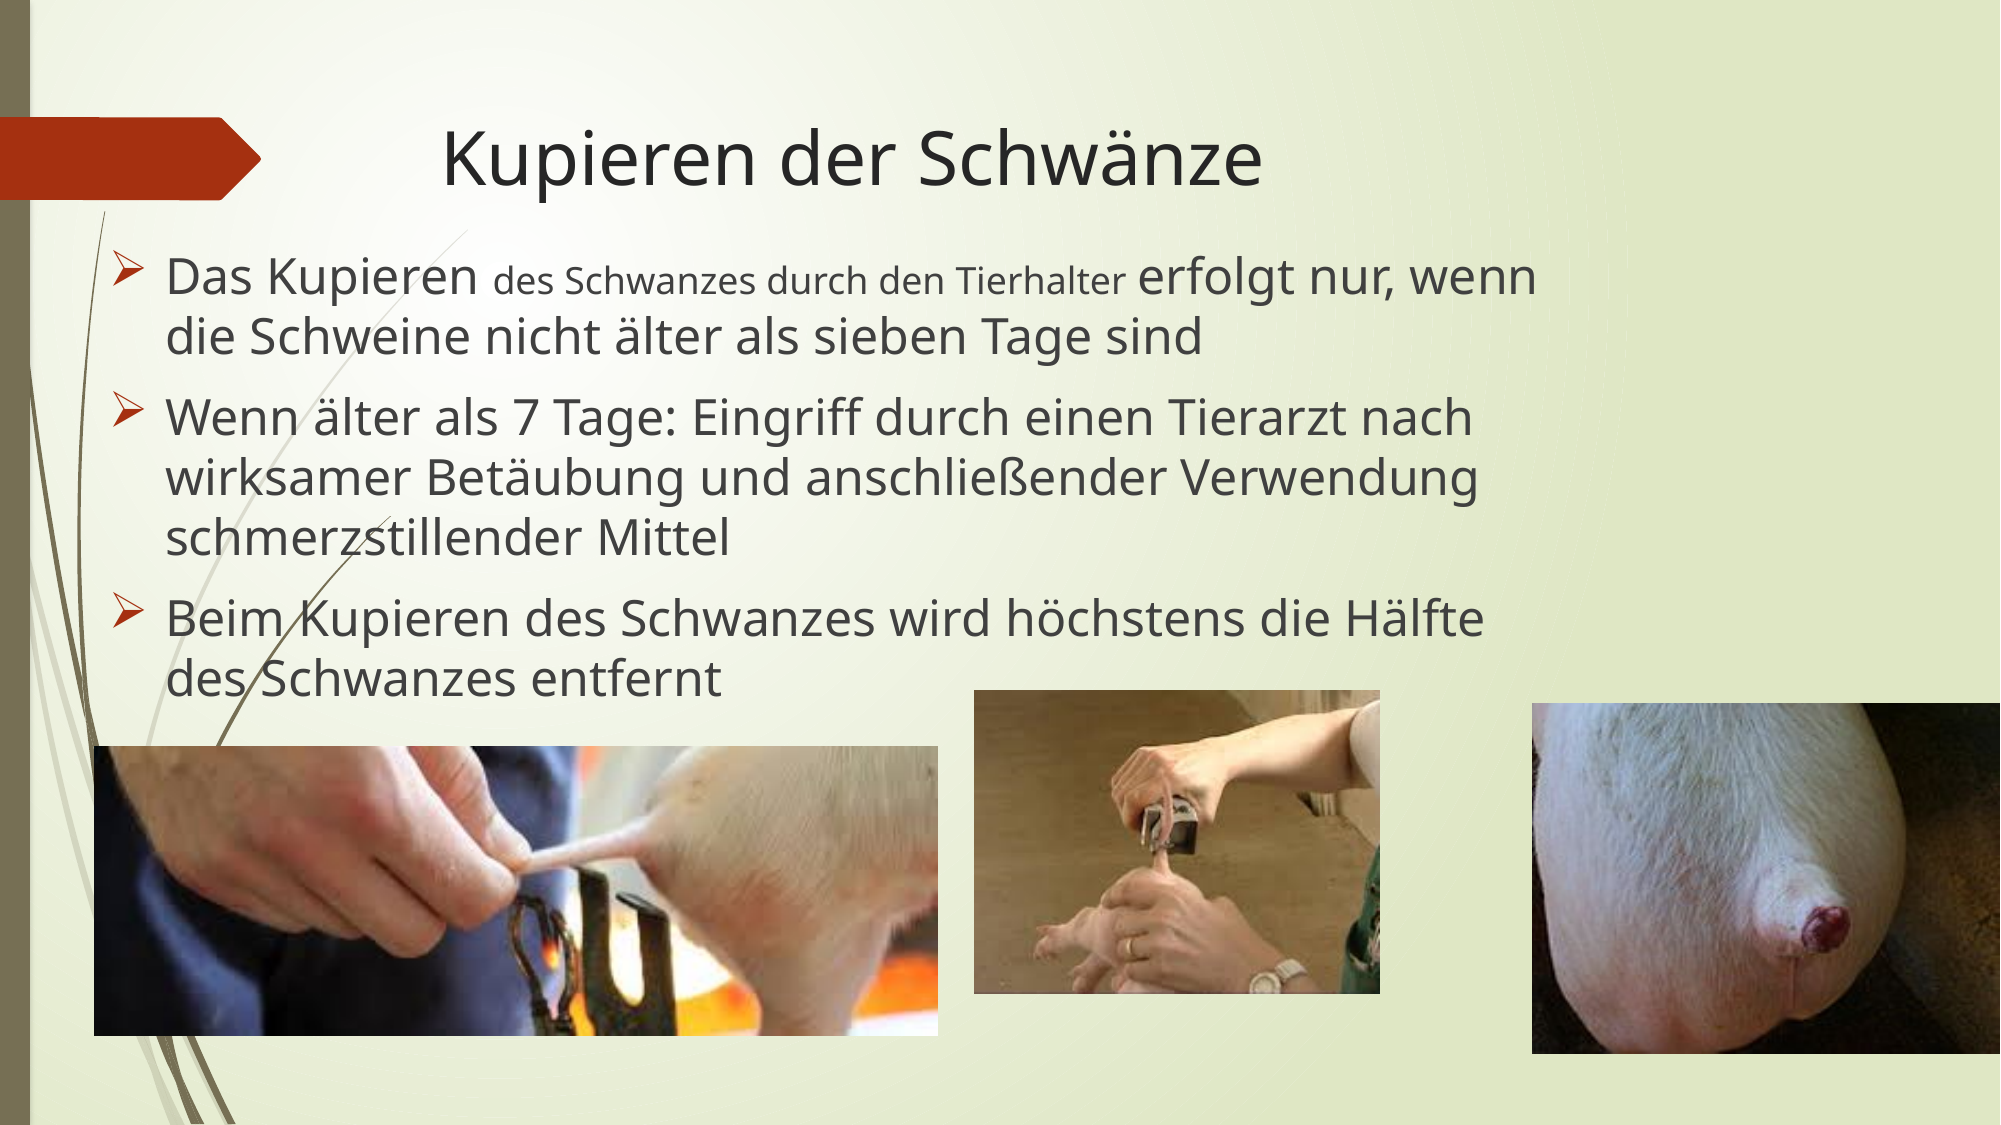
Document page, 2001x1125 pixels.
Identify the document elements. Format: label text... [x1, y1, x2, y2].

title Kupieren der Schwänze [425, 102, 1888, 313]
picture [93, 746, 938, 1036]
picture [974, 690, 1380, 994]
list Das Kupieren des Schwanzes durch den Tierhalter erfolgt nur, wenn die Schweine nicht älter als sieben Tage sind Wenn älter als 7 Tage: Eingriff durch einen Tierarzt nach wirksamer Betäubung und anschließender Verwendung schmerzstillender Mittel Beim Kupieren des Schwanzes wird höchstens die Hälfte des Schwanzes entfernt [93, 237, 1592, 934]
picture [1532, 703, 2000, 1055]
